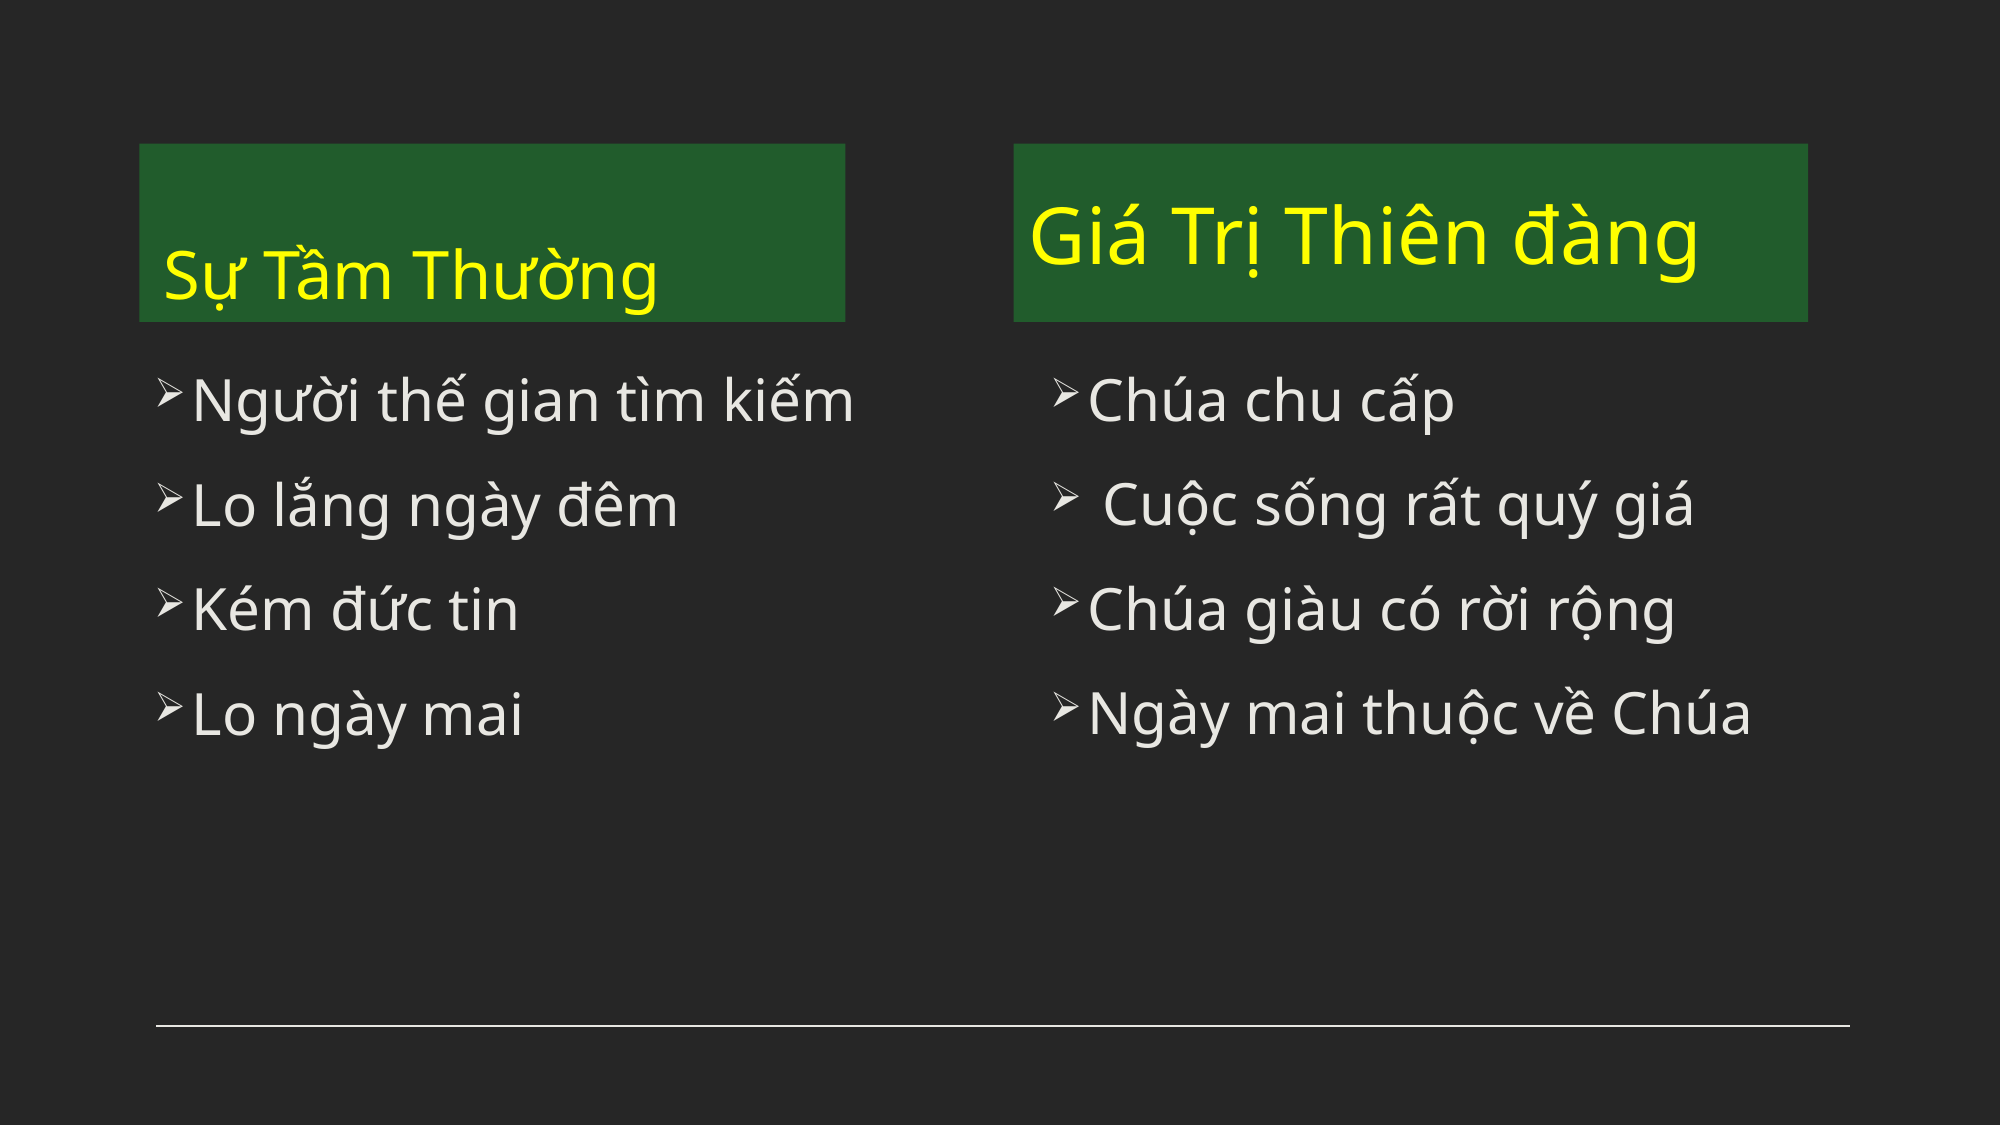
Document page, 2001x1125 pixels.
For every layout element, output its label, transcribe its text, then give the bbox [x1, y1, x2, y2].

text_box Giá Trị Thiên đàng [1013, 143, 1809, 322]
title Sự Tầm Thường [139, 143, 846, 322]
list Chúa chu cấp Cuộc sống rất quý giá Chúa giàu có rời rộng Ngày mai thuộc về Chúa [1035, 341, 1851, 994]
list Người thế gian tìm kiếm Lo lắng ngày đêm Kém đức tin Lo ngày mai [139, 341, 955, 994]
